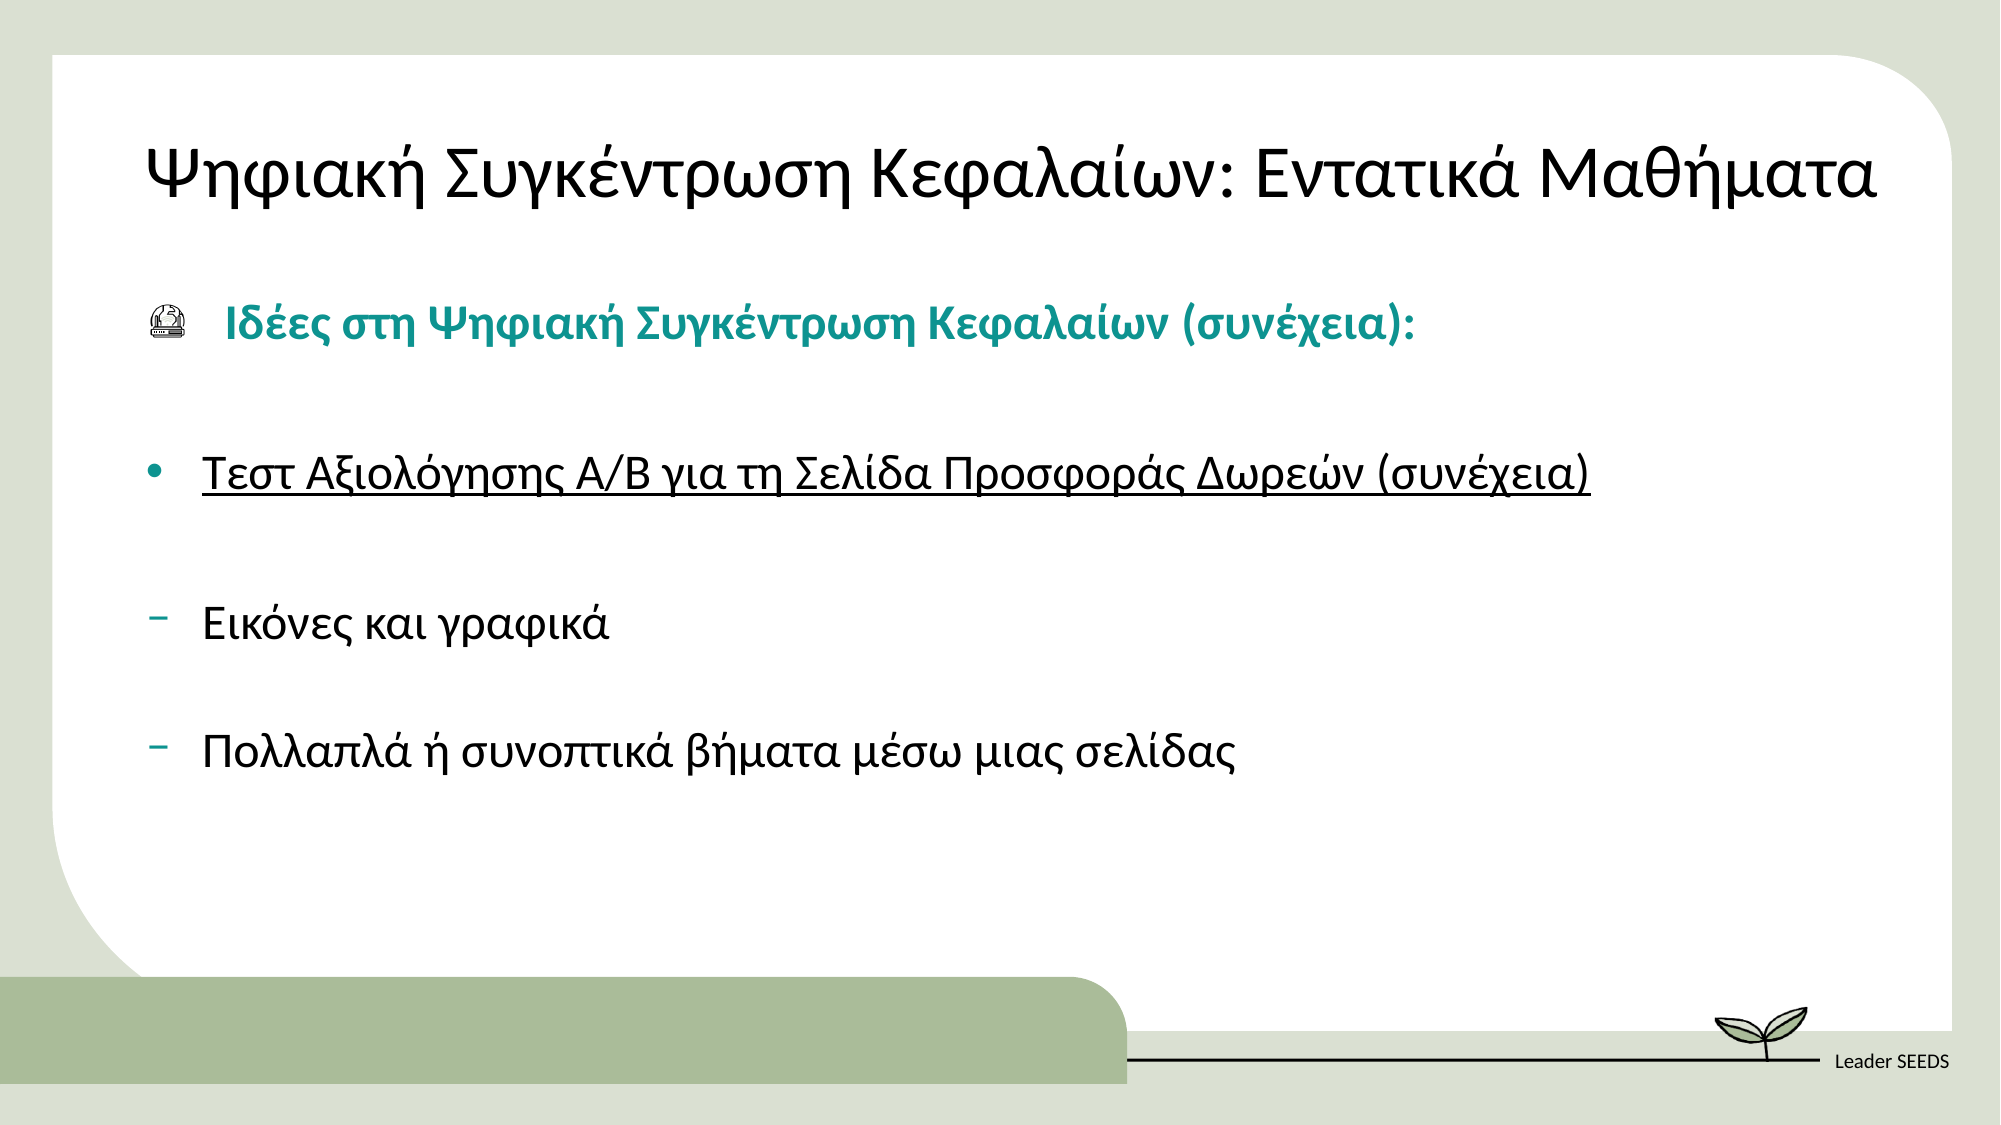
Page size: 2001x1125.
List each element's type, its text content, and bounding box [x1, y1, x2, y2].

list Ψηφιακή Συγκέντρωση Κεφαλαίων: Εντατικά Μαθήματα [130, 124, 1906, 257]
picture [145, 303, 189, 339]
list Ιδέες στη Ψηφιακή Συγκέντρωση Κεφαλαίων (συνέχεια): Τεστ Αξιολόγησης Α/Β για τη Σελίδα Προσφοράς Δωρεών (συνέχεια) Εικόνες και γραφικά Πολλαπλά ή συνοπτικά βήματα μέσω μιας σελίδας [130, 289, 1869, 968]
